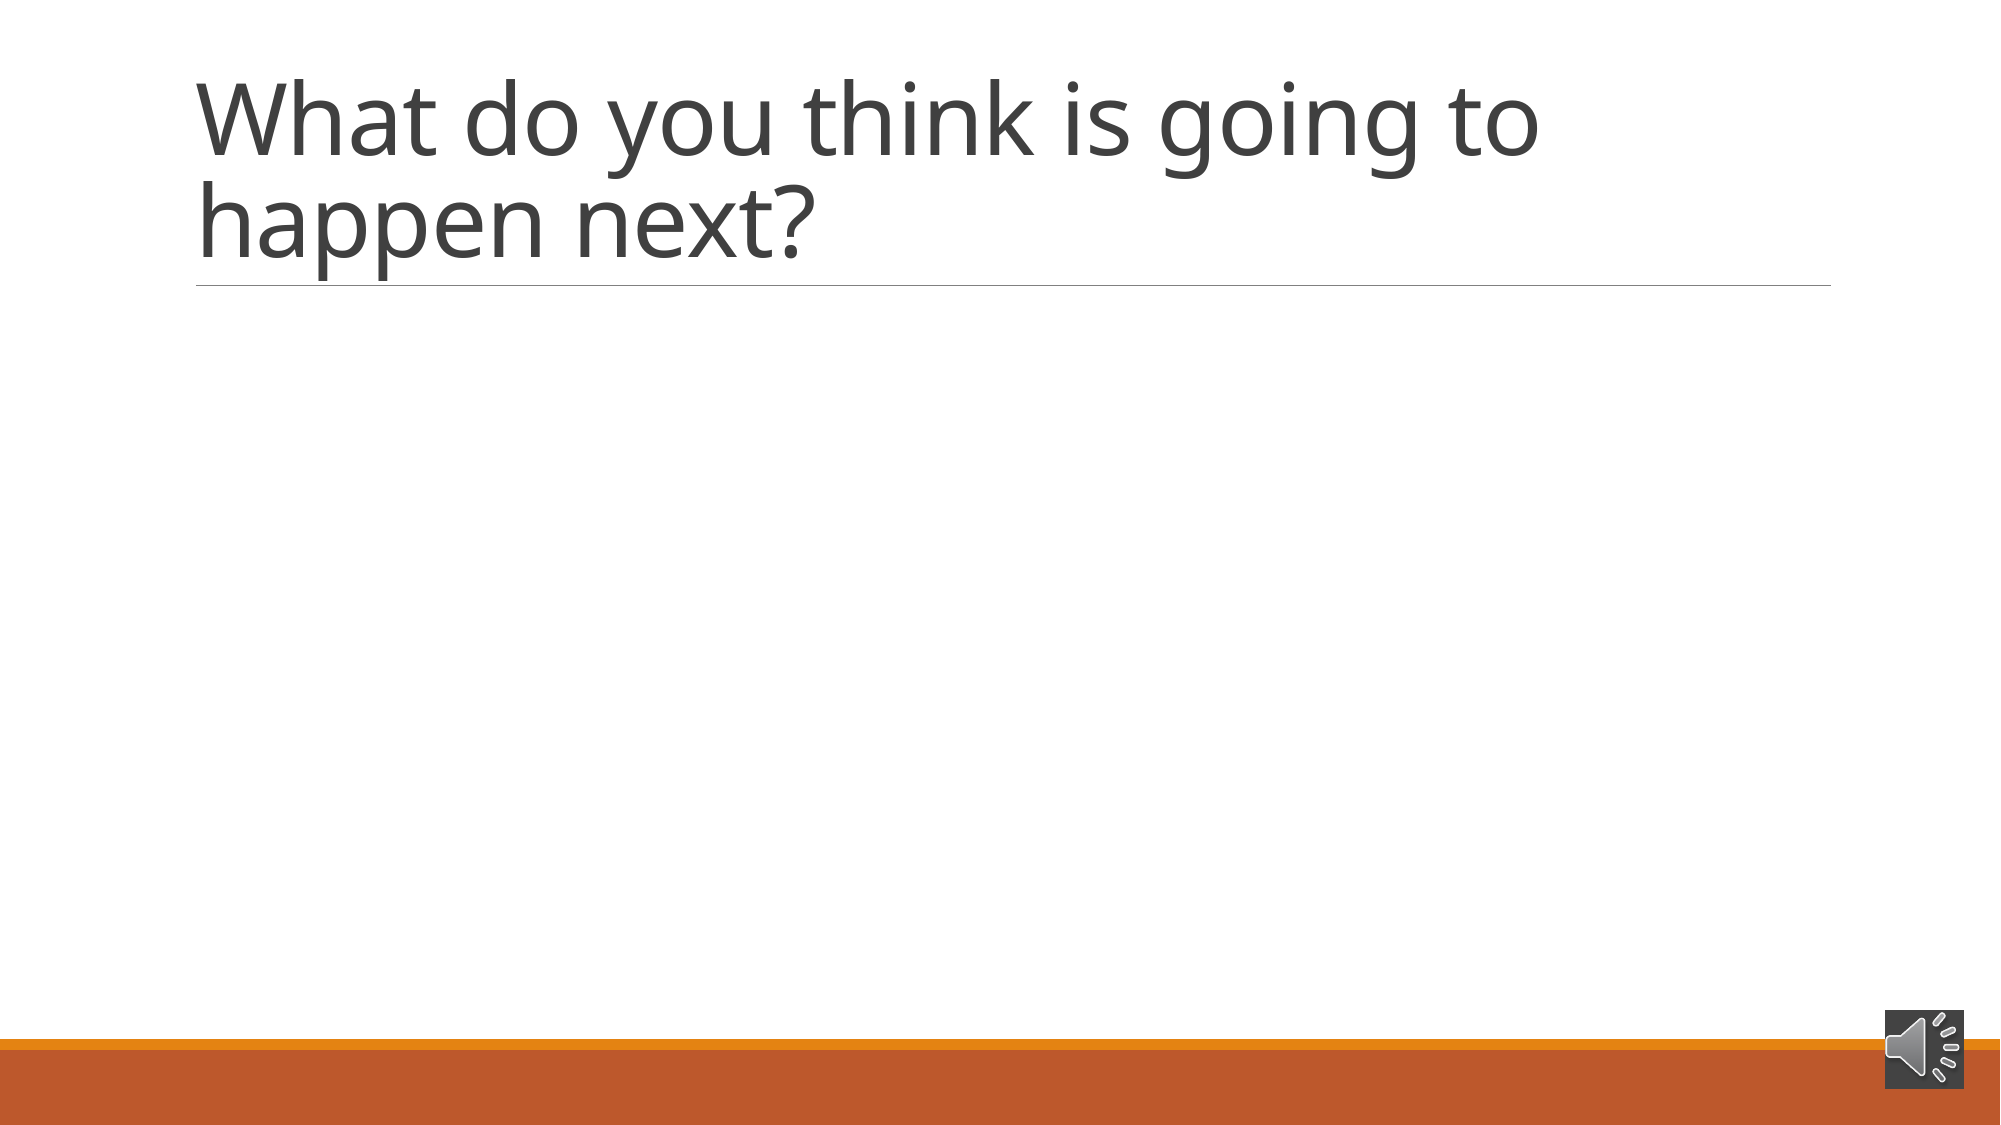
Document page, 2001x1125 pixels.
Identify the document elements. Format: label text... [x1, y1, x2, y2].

title What do you think is going to happen next? [180, 47, 1830, 285]
picture [1884, 1009, 1966, 1090]
